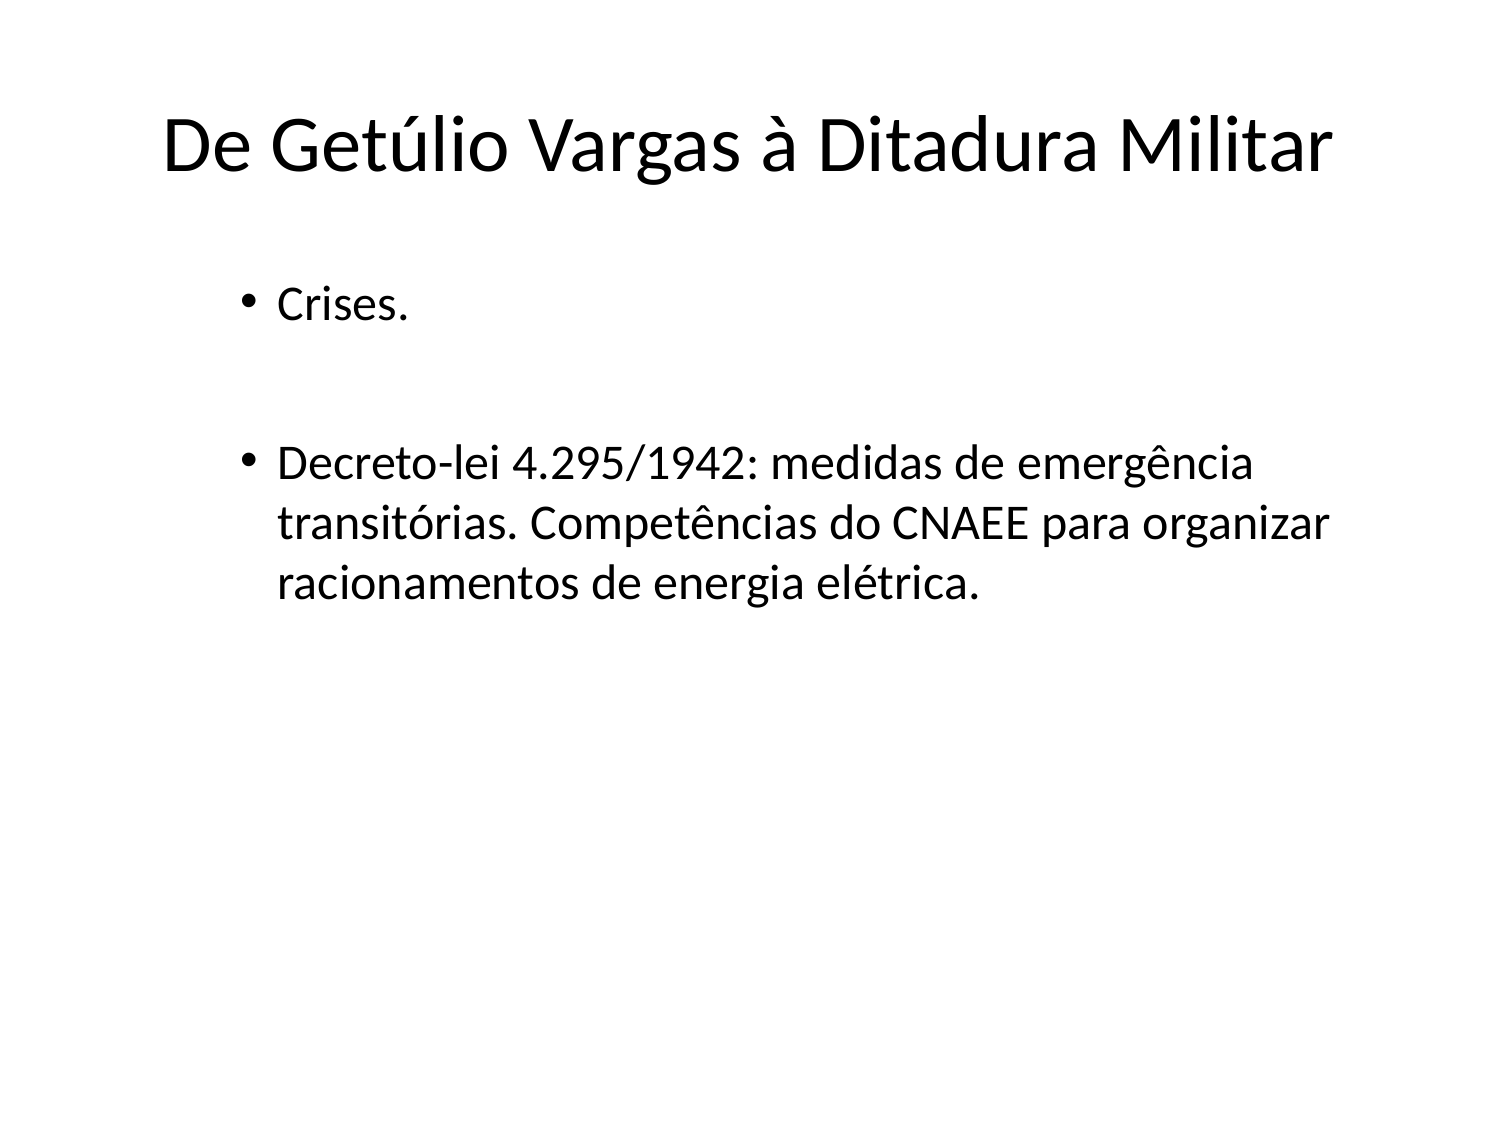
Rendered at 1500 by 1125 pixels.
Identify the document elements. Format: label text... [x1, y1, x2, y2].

list Crises. Decreto-lei 4.295/1942: medidas de emergência transitórias. Competências do CNAEE para organizar racionamentos de energia elétrica. [75, 262, 1425, 1005]
title De Getúlio Vargas à Ditadura Militar [75, 45, 1425, 233]
